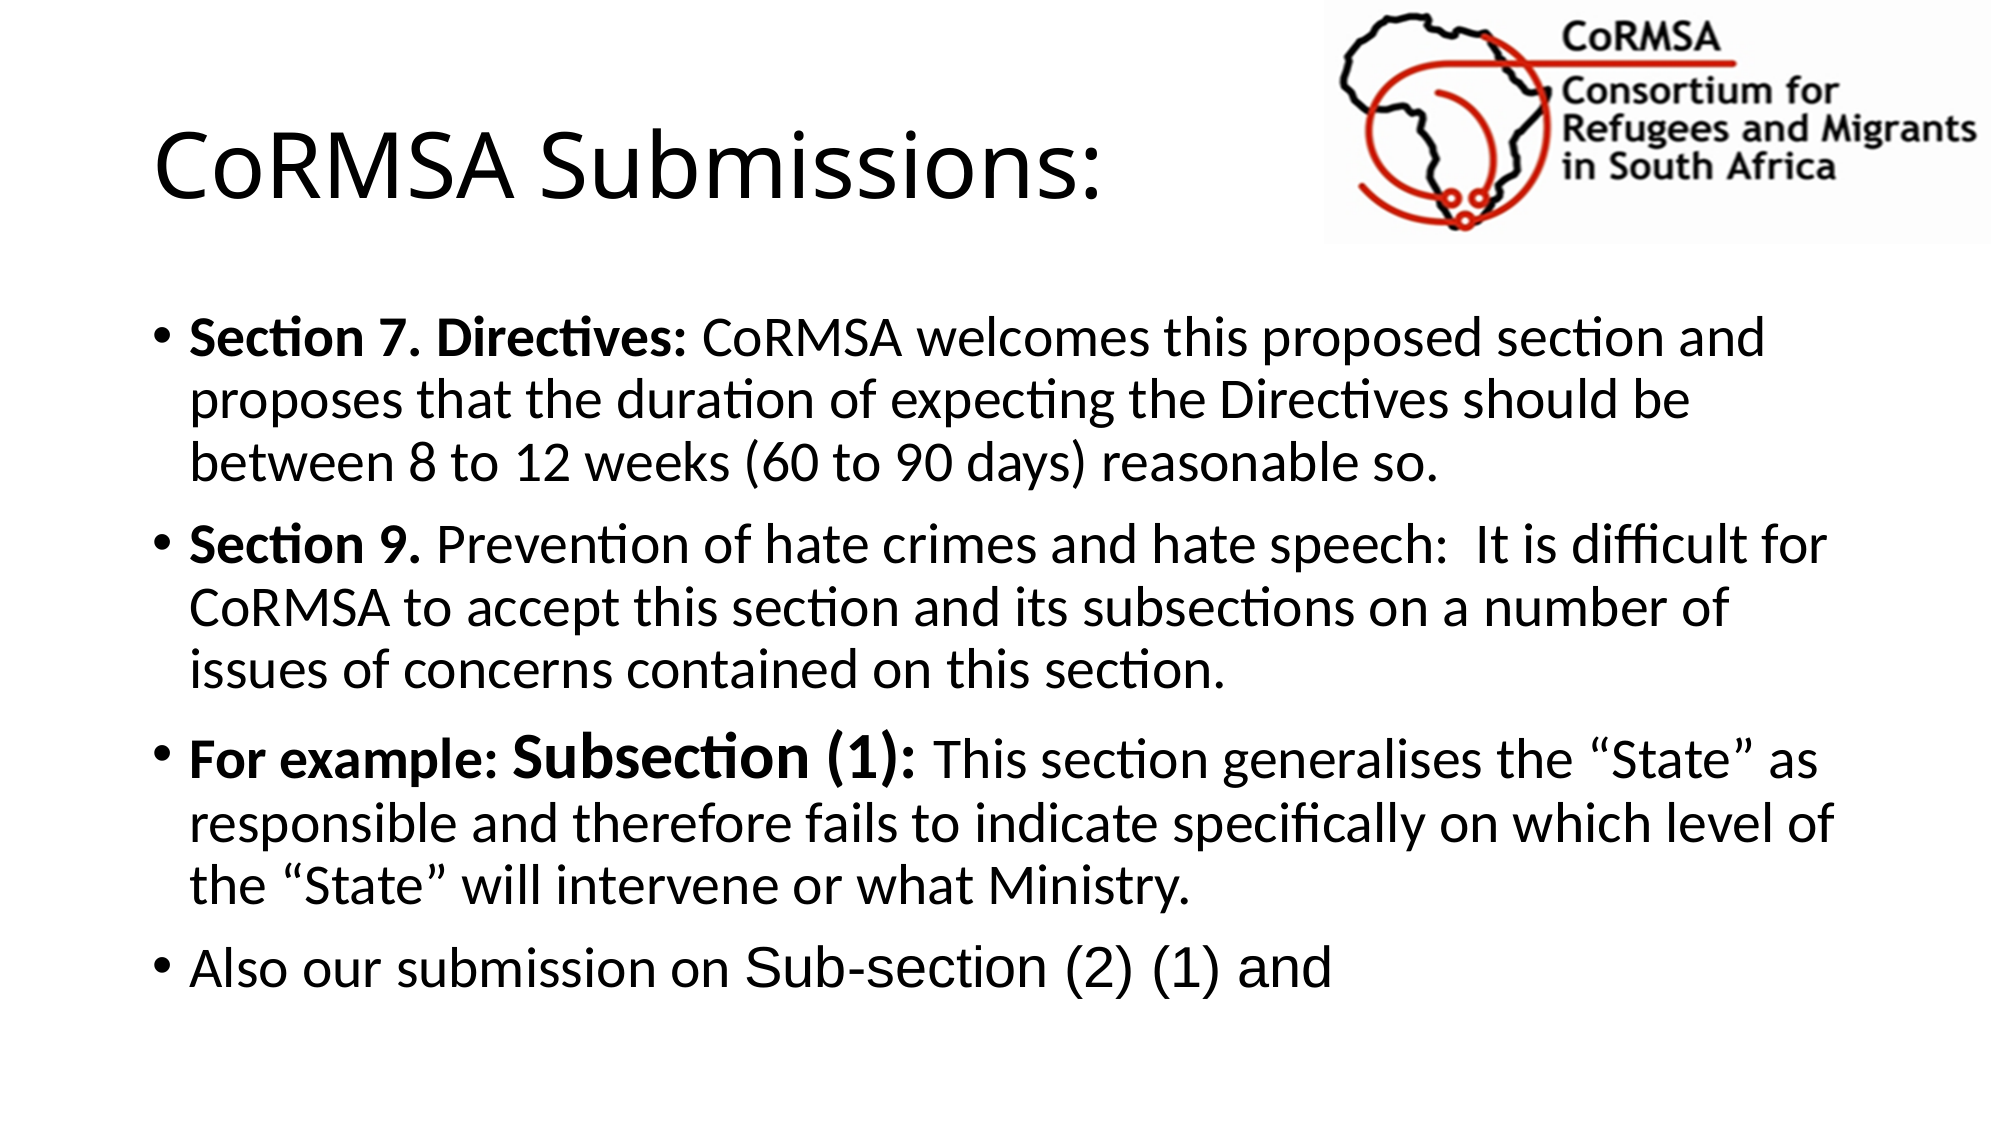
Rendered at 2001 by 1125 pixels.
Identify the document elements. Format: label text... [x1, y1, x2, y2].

picture [1324, 0, 1991, 244]
list Section 7. Directives: CoRMSA welcomes this proposed section and proposes that the duration of expecting the Directives should be between 8 to 12 weeks (60 to 90 days) reasonable so. Section 9. Prevention of hate crimes and hate speech: It is difficult for CoRMSA to accept this section and its subsections on a number of issues of concerns contained on this section. For example: Subsection (1): This section generalises the “State” as responsible and therefore fails to indicate specifically on which level of the “State” will intervene or what Ministry. Also our submission on Sub-section (2) (1) and [137, 299, 1863, 1014]
title CoRMSA Submissions: [137, 59, 1863, 278]
